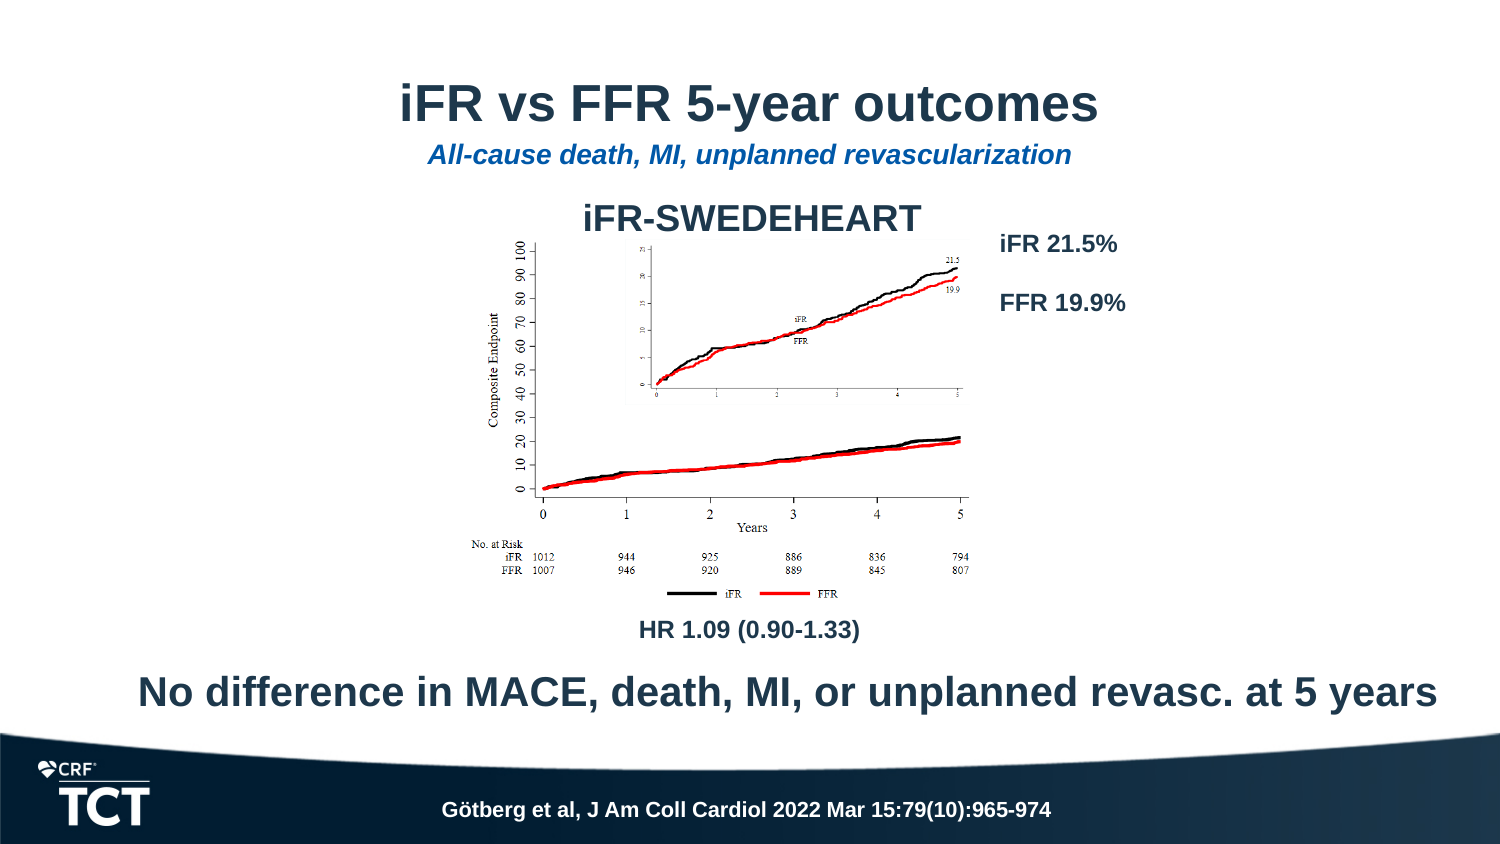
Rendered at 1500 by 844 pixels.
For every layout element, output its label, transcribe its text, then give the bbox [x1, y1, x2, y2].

text_box HR 1.09 (0.90-1.33) [624, 611, 876, 652]
text_box No difference in MACE, death, MI, or unplanned revasc. at 5 years [123, 657, 1500, 841]
picture [0, 0, 1500, 844]
list All-cause death, MI, unplanned revascularization [102, 146, 1398, 203]
title iFR vs FFR 5-year outcomes [102, 44, 1398, 140]
text_box iFR 21.5% FFR 19.9% [984, 219, 1142, 355]
text_box iFR-SWEDEHEART [567, 186, 985, 242]
